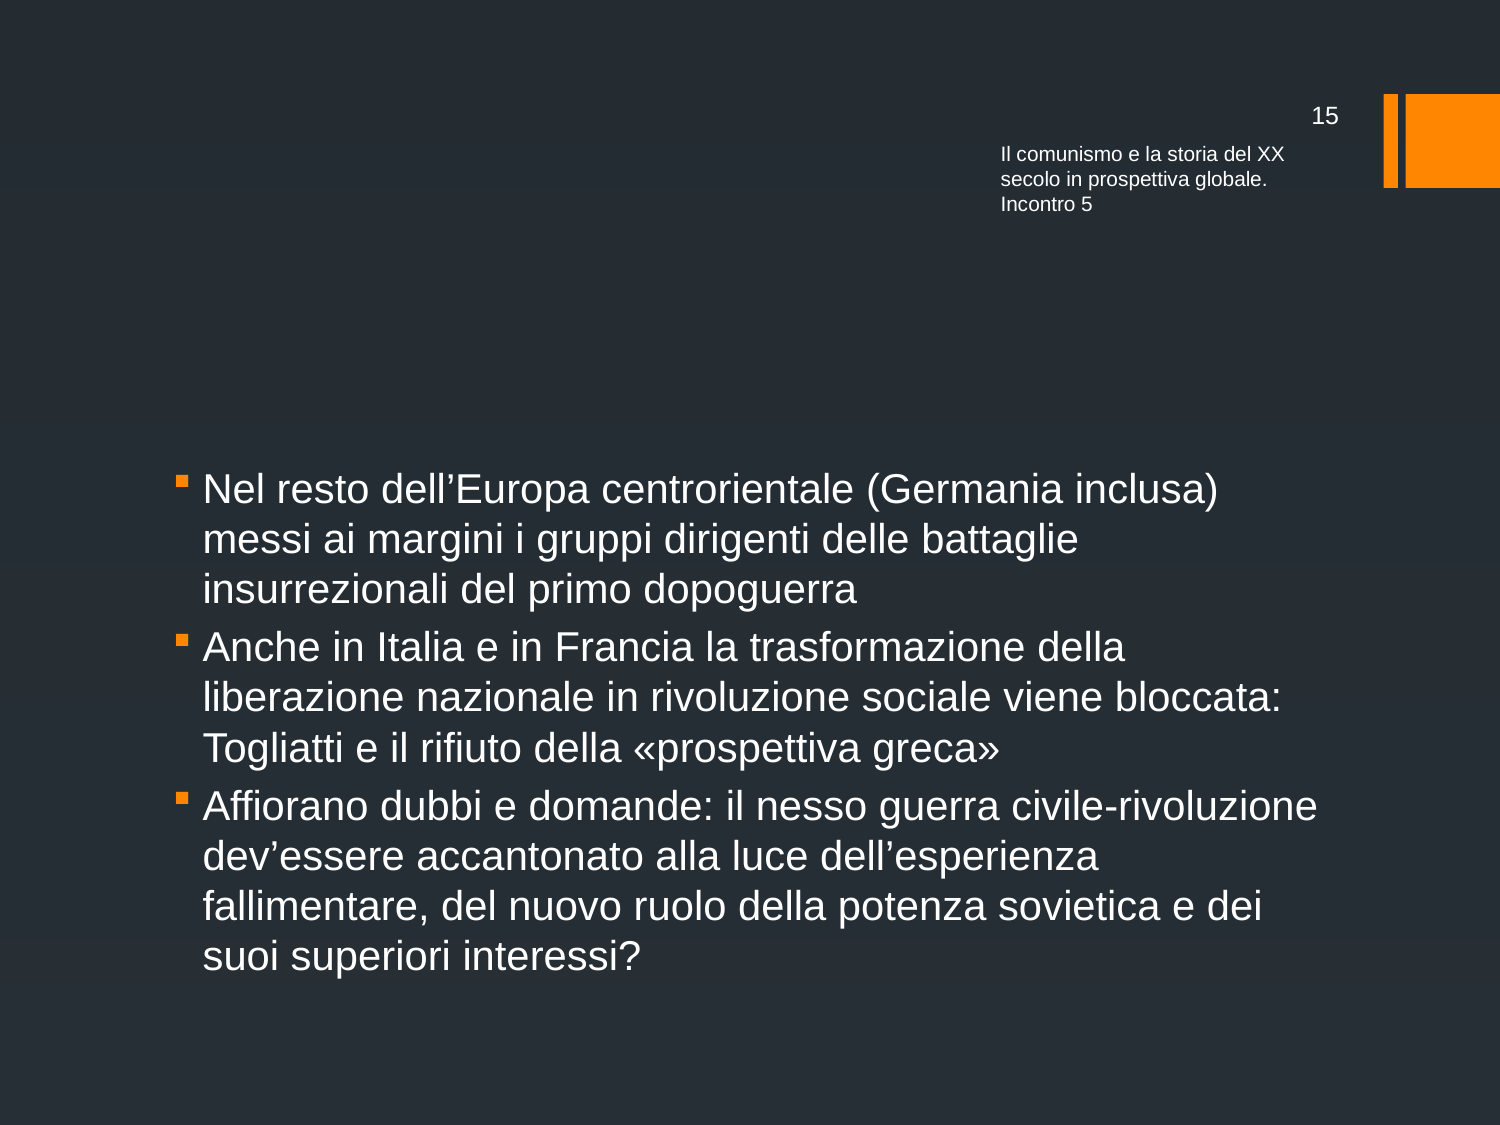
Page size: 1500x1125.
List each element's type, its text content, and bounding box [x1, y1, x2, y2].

slide_number 15 [1199, 90, 1355, 140]
list Nel resto dell’Europa centrorientale (Germania inclusa) messi ai margini i gruppi dirigenti delle battaglie insurrezionali del primo dopoguerra Anche in Italia e in Francia la trasformazione della liberazione nazionale in rivoluzione sociale viene bloccata: Togliatti e il rifiuto della «prospettiva greca» Affiorano dubbi e domande: il nesso guerra civile-rivoluzione dev’essere accantonato alla luce dell’esperienza fallimentare, del nuovo ruolo della potenza sovietica e dei suoi superiori interessi? [150, 454, 1350, 1035]
footer Il comunismo e la storia del XX secolo in prospettiva globale. Incontro 5 [985, 140, 1355, 190]
